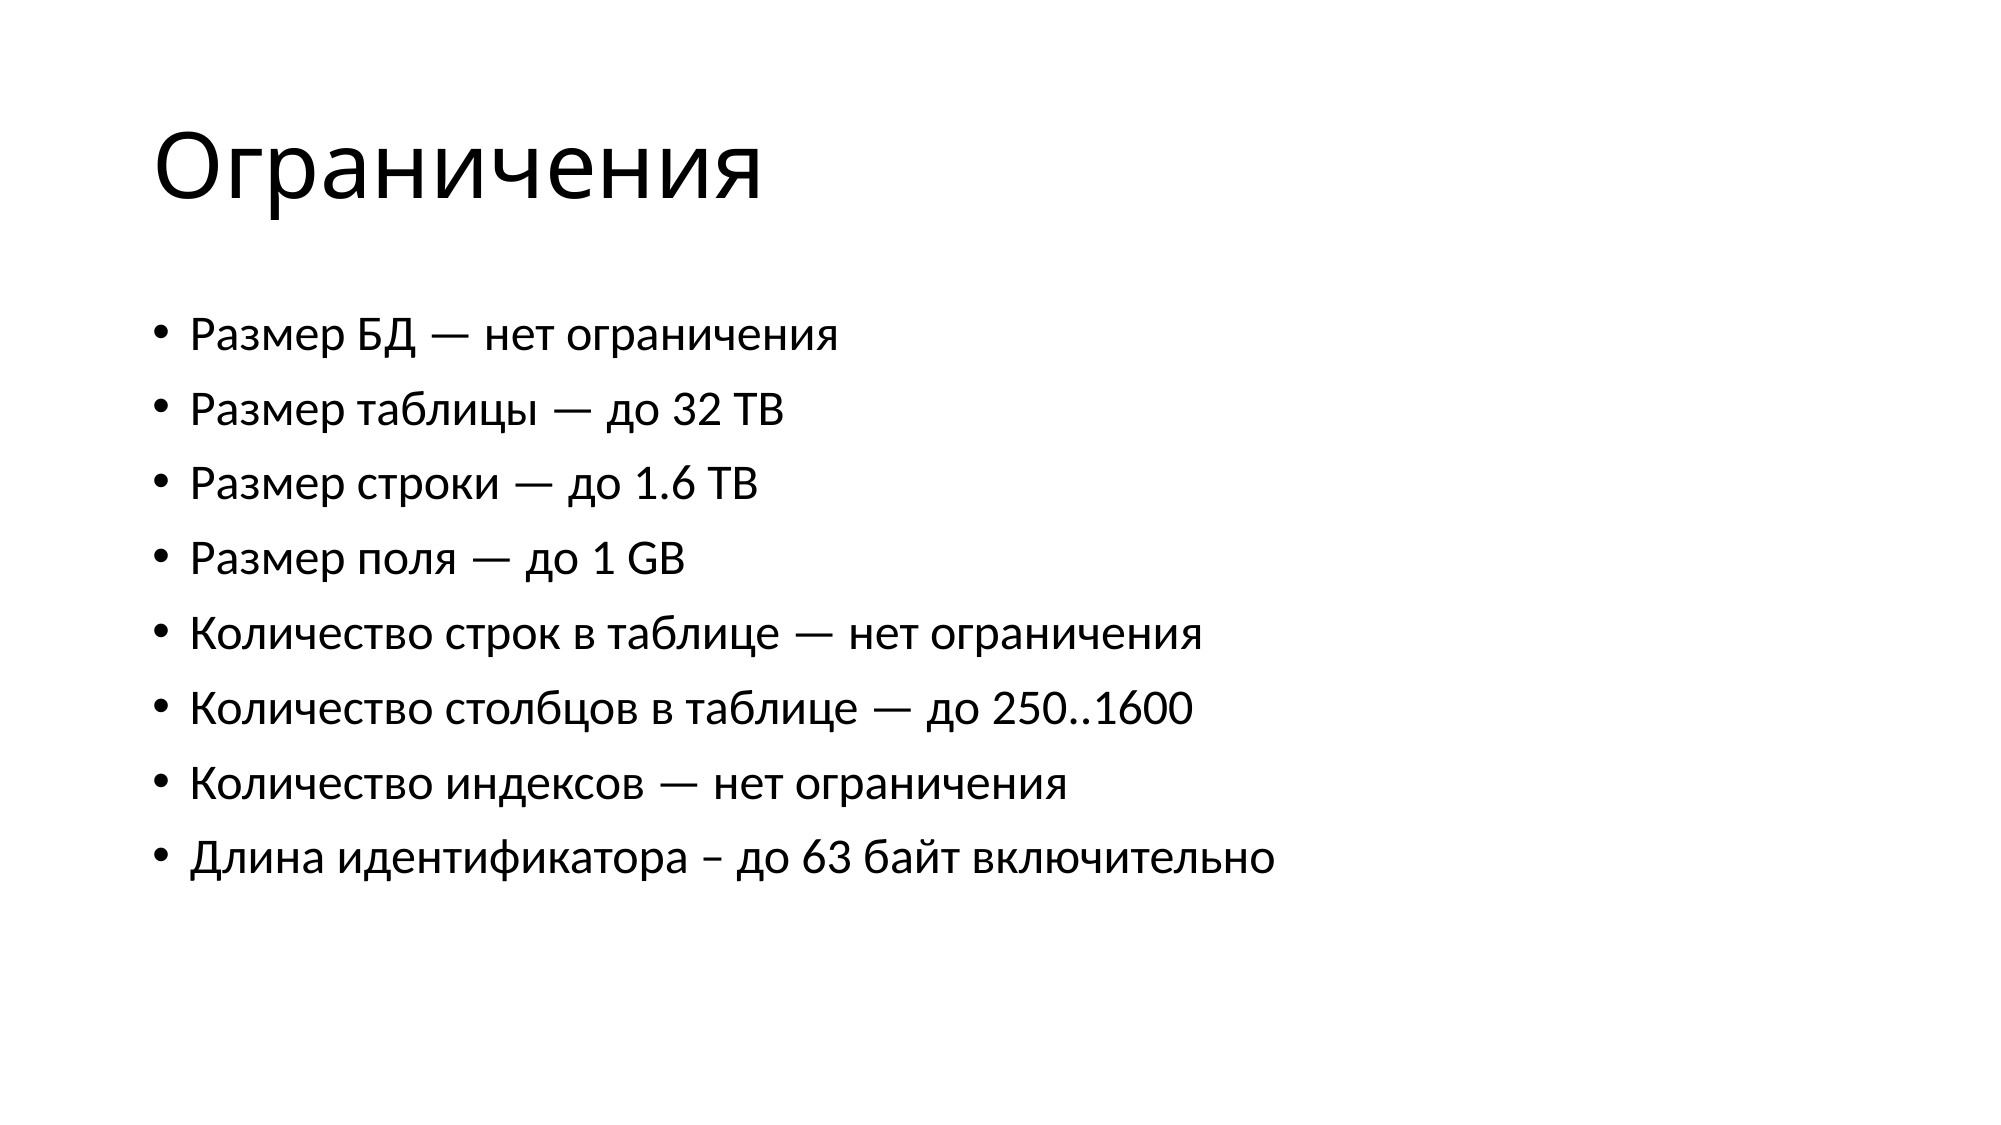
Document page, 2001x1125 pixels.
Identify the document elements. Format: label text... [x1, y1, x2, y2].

title Ограничения [137, 59, 1863, 278]
list Размер БД — нет ограничения Размер таблицы — до 32 TB Размер строки — до 1.6 TB Размер поля — до 1 GB Количество строк в таблице — нет ограничения Количество столбцов в таблице — до 250..1600 Количество индексов — нет ограничения Длина идентификатора – до 63 байт включительно [137, 299, 1863, 1014]
